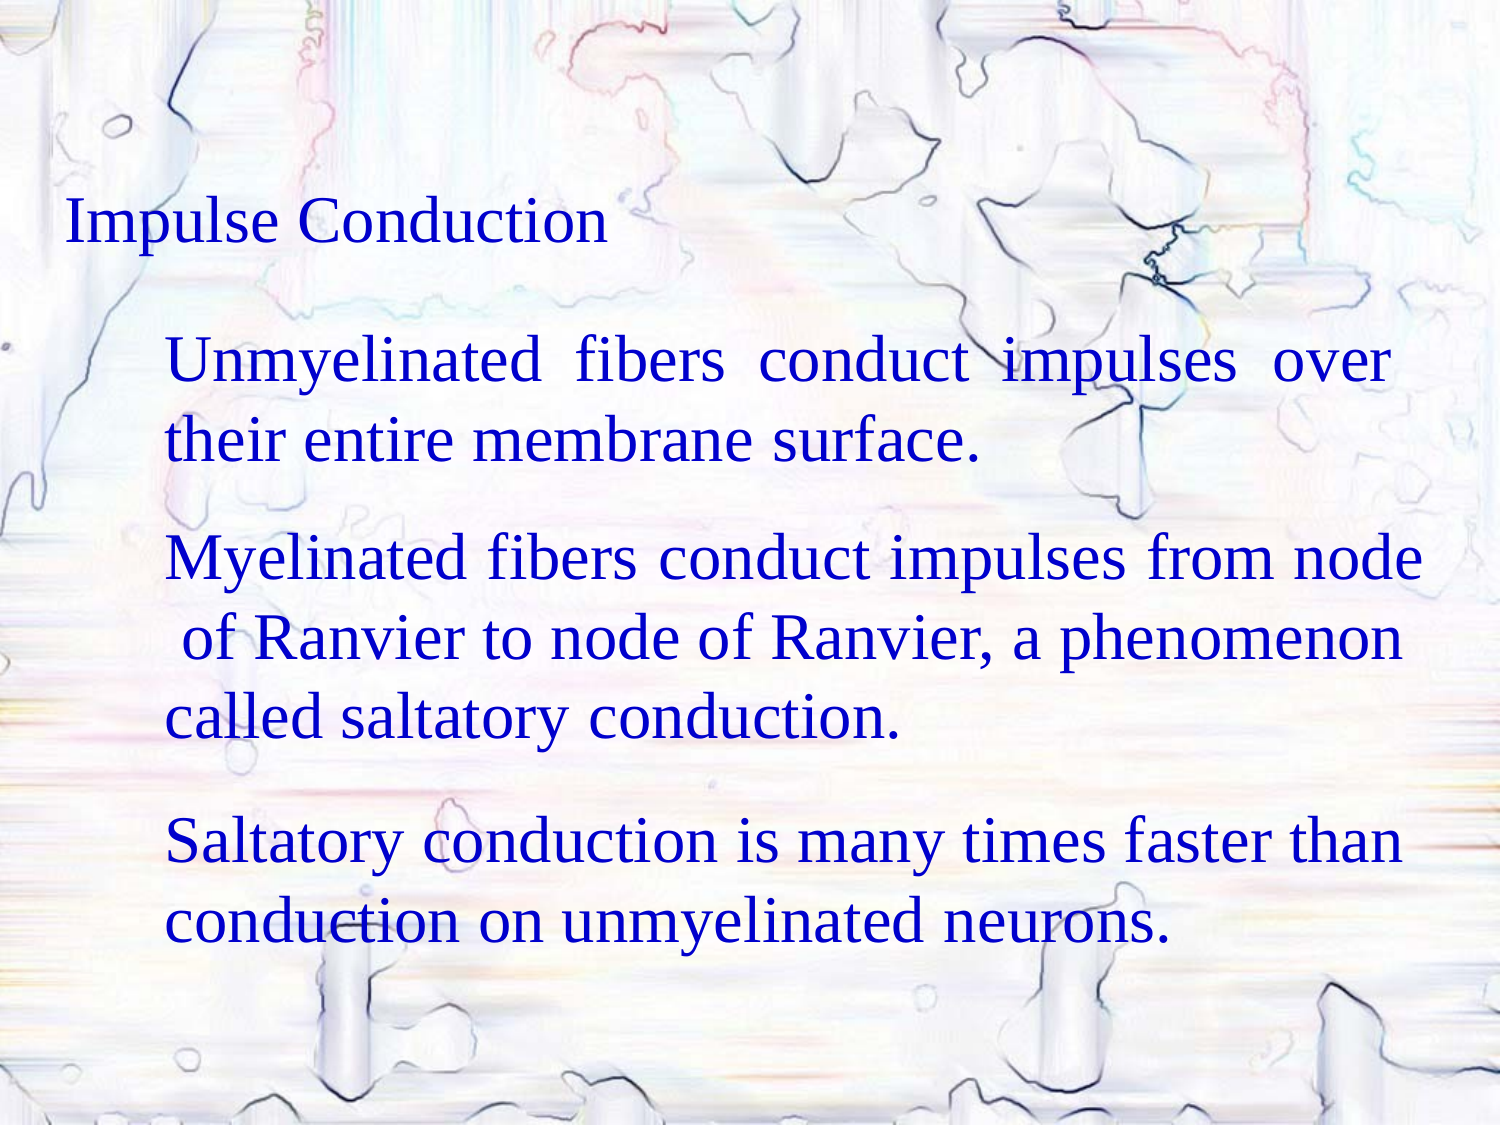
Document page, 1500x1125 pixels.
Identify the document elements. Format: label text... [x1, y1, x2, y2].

text_box Impulse Conduction Unmyelinated fibers conduct impulses over their entire membrane surface. Myelinated fibers conduct impulses from node of Ranvier to node of Ranvier, a phenomenon called saltatory conduction. Saltatory conduction is many times faster than conduction on unmyelinated neurons. [62, 173, 1425, 956]
picture [0, 0, 1500, 1125]
